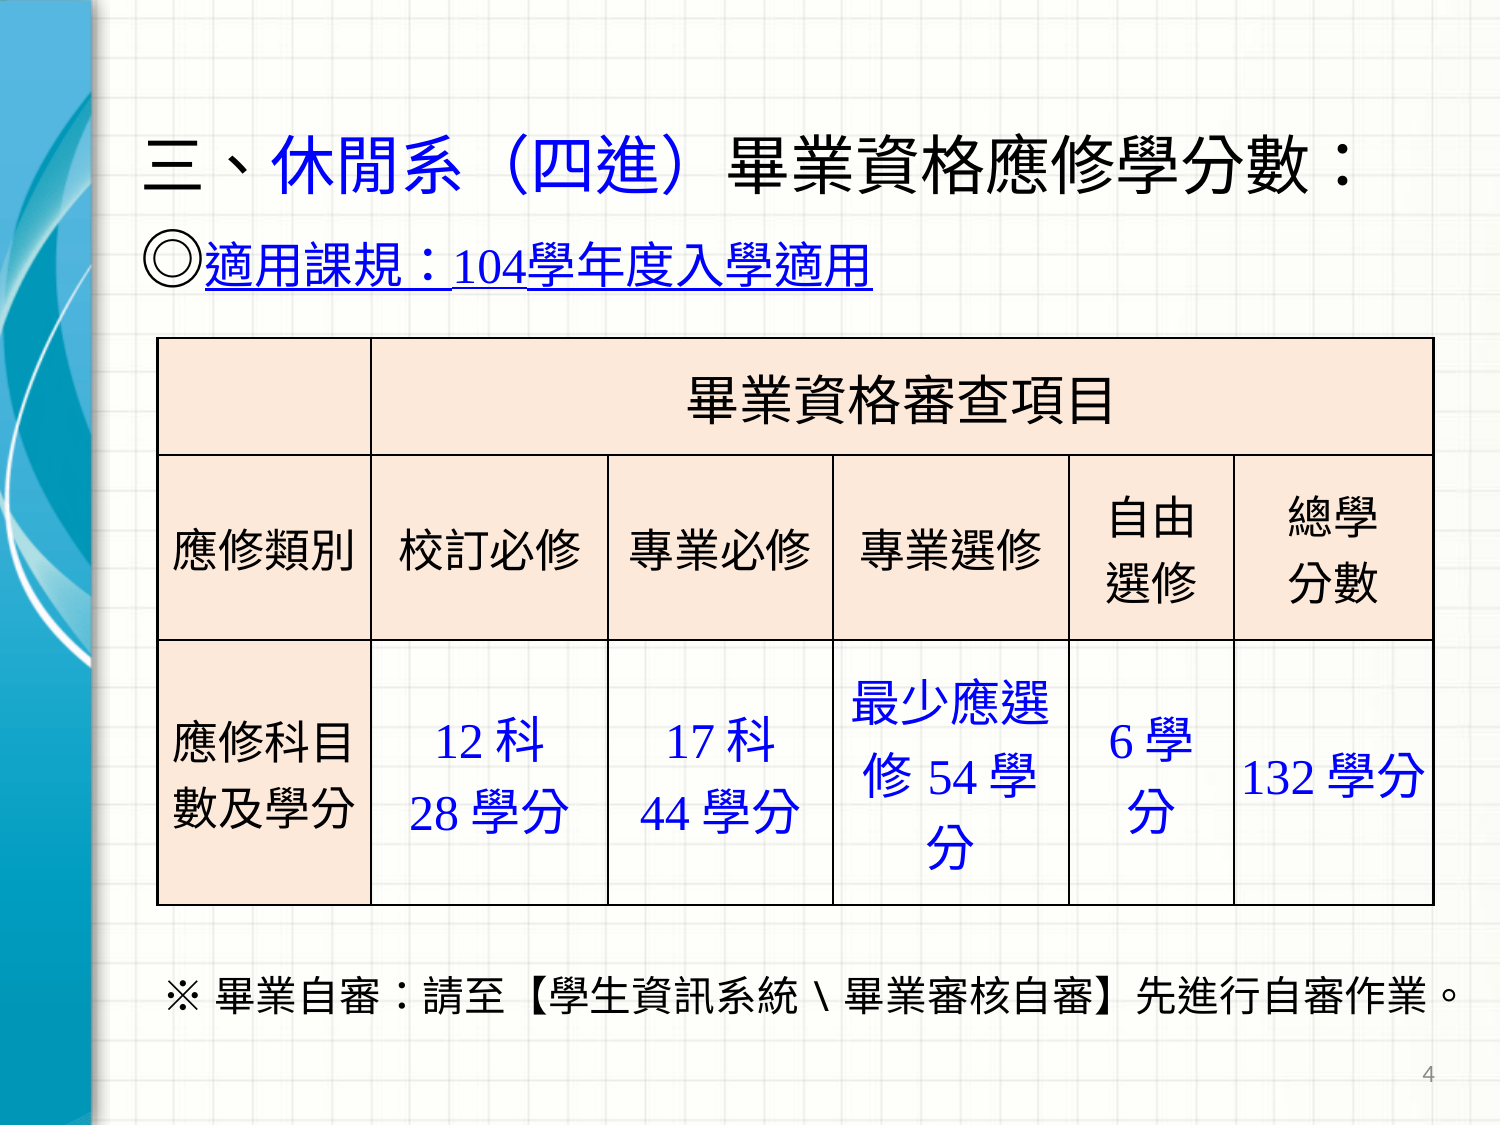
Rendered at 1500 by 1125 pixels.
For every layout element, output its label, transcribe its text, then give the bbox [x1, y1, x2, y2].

table_header 畢業資格審查項目 [372, 339, 1432, 454]
table_cell 應修類別 [159, 456, 370, 639]
table_cell 自由 選修 [1070, 456, 1233, 639]
table_cell 6學分 [1070, 641, 1233, 904]
text_box ※畢業自審：請至【學生資訊系統\畢業審核自審】先進行自審作業。 [147, 958, 1447, 1030]
table_cell 17科 44學分 [609, 641, 832, 904]
table_header [159, 339, 370, 454]
slide_number 4 [1100, 1042, 1450, 1103]
table_cell 最少應選修54學分 [834, 641, 1068, 904]
table_cell 專業必修 [609, 456, 832, 639]
picture [0, 0, 1500, 1125]
table_cell 132學分 [1235, 641, 1432, 904]
table_cell 總學 分數 [1235, 456, 1432, 639]
table_cell 12科 28學分 [372, 641, 607, 904]
table_cell 專業選修 [834, 456, 1068, 639]
table_cell 應修科目數及學分 [159, 641, 370, 904]
table_cell 校訂必修 [372, 456, 607, 639]
title 三、休閒系（四進）畢業資格應修學分數： ◎適用課規：104學年度入學適用 [125, 79, 1450, 327]
